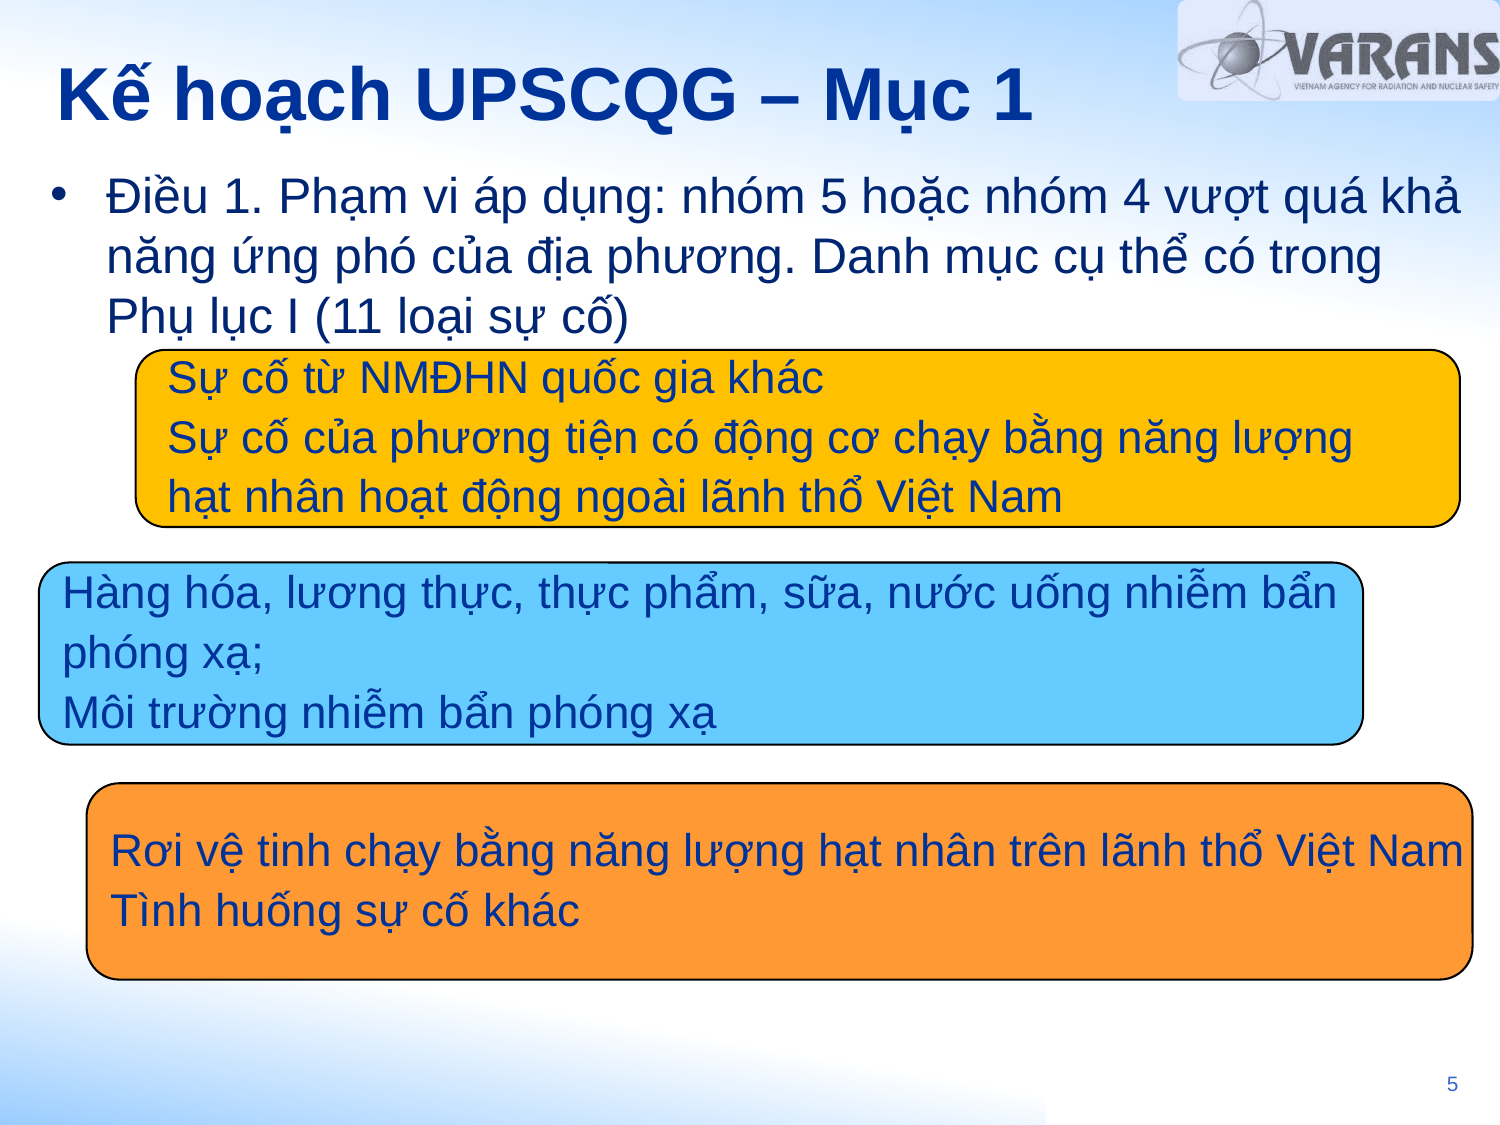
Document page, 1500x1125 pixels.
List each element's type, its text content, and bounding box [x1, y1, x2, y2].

text_box Sự cố từ NMĐHN quốc gia khác Sự cố của phương tiện có động cơ chạy bằng năng lượng hạt nhân hoạt động ngoài lãnh thổ Việt Nam [135, 349, 1460, 528]
title Kế hoạch UPSCQG – Mục 1 [41, 19, 1152, 155]
text_box Điều 1. Phạm vi áp dụng: nhóm 5 hoặc nhóm 4 vượt quá khả năng ứng phó của địa phương. Danh mục cụ thể có trong Phụ lục I (11 loại sự cố) [35, 155, 1498, 1042]
text_box Rơi vệ tinh chạy bằng năng lượng hạt nhân trên lãnh thổ Việt Nam Tình huống sự cố khác [86, 783, 1473, 980]
slide_number 5 [1389, 1063, 1474, 1112]
text_box Hàng hóa, lương thực, thực phẩm, sữa, nước uống nhiễm bẩn phóng xạ; Môi trường nhiễm bẩn phóng xạ [38, 562, 1364, 745]
